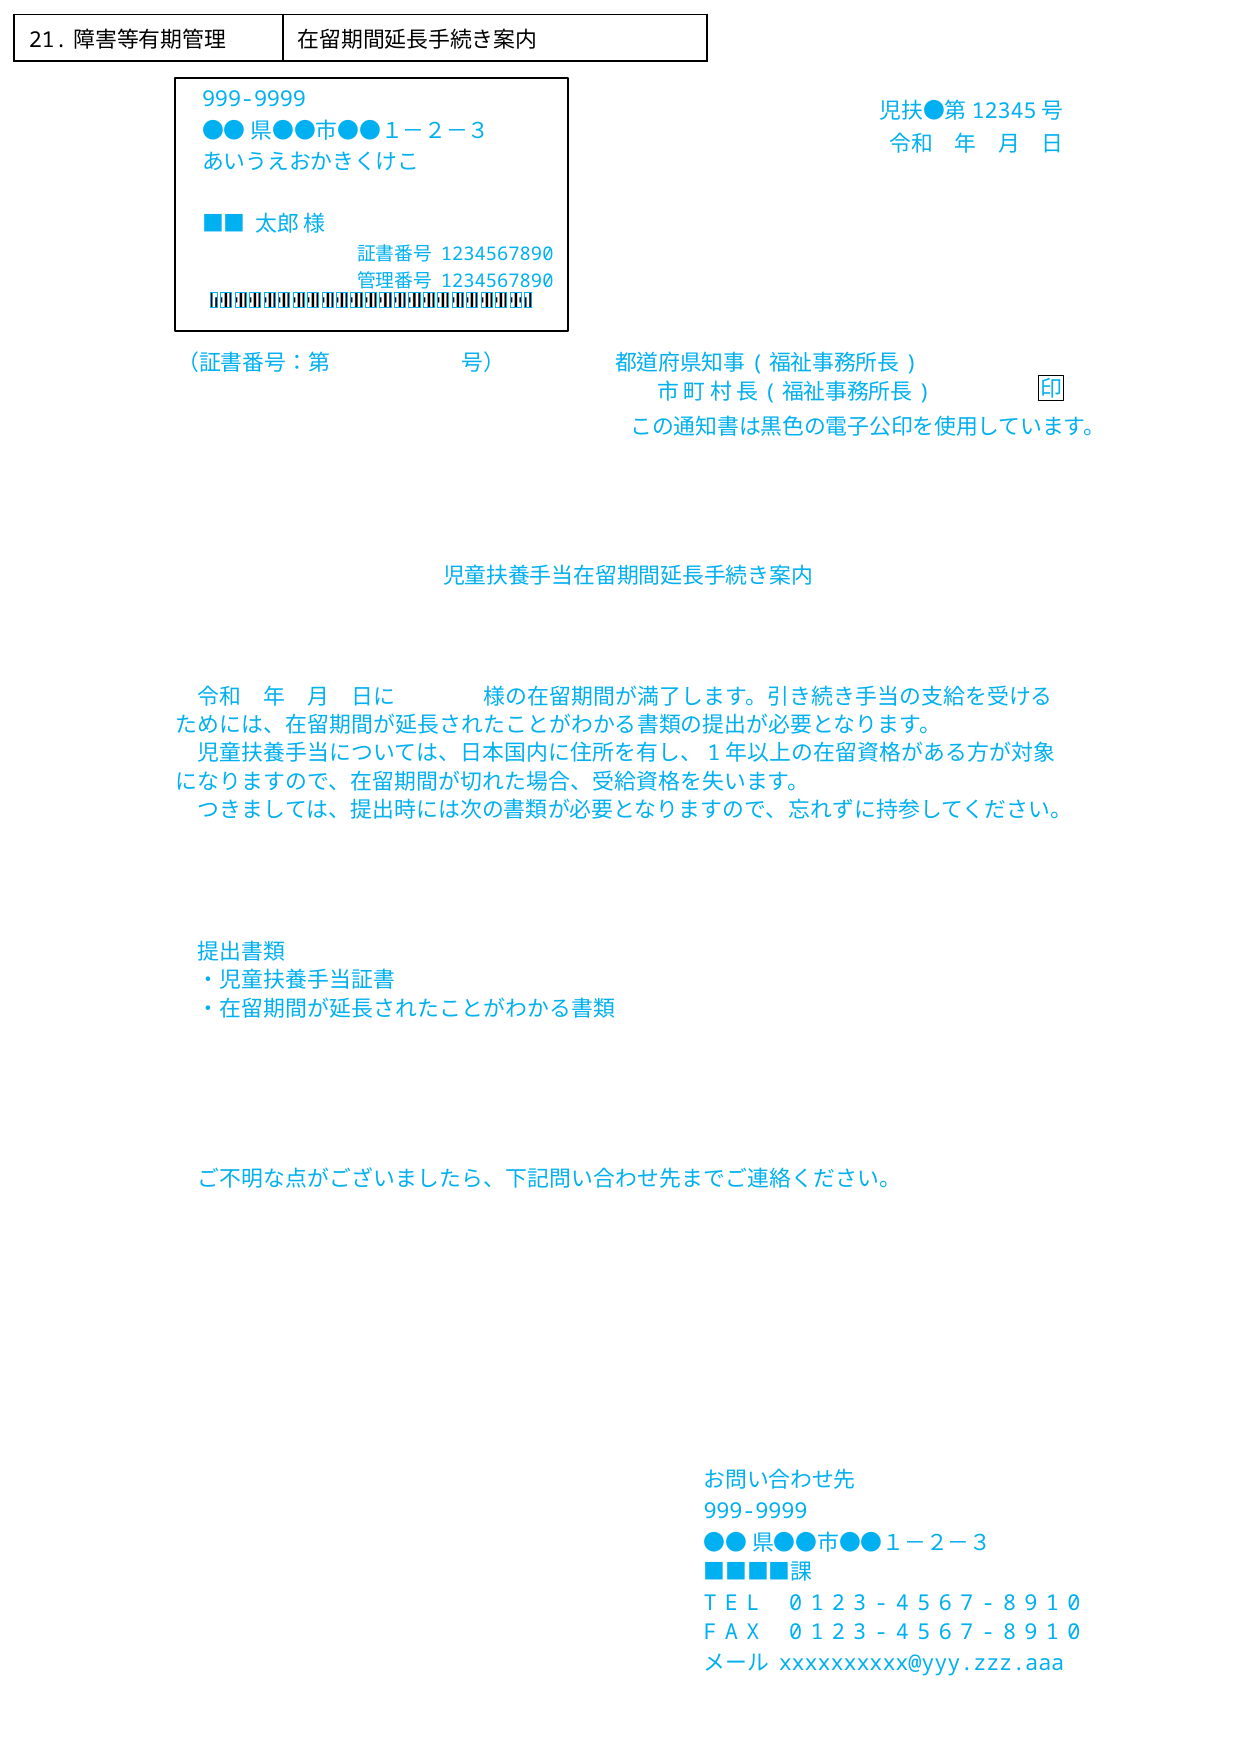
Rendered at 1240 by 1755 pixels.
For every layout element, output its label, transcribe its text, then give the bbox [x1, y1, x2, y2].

text_box この通知書は黒色の電子公印を使用しています。 [594, 410, 1106, 439]
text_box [174, 77, 569, 332]
table_header 21.障害等有期管理 [15, 15, 282, 60]
text_box 令和 年 月 日に 様の在留期間が満了します。引き続き手当の支給を受けるためには、在留期間が延長されたことがわかる書類の提出が必要となります。 児童扶養手当については、日本国内に住所を有し、1年以上の在留資格がある方が対象になりますので、在留期間が切れた場合、受給資格を失います。 つきましては、提出時には次の書類が必要となりますので、忘れずに持参してください。 提出書類 ・児童扶養手当証書 ・在留期間が延長されたことがわかる書類 ご不明な点がございましたら、下記問い合わせ先までご連絡ください。 [175, 678, 1064, 1192]
text_box （証書番号：第 号） [175, 346, 533, 376]
text_box 印 [1038, 375, 1064, 401]
table_header 在留期間延長手続き案内 [284, 15, 706, 60]
text_box 都道府県知事(福祉事務所長) 市 町 村 長(福祉事務所長) [594, 346, 931, 404]
text_box 児扶●第12345号 [856, 94, 1064, 123]
text_box お問い合わせ先 999-9999 ●●県●●市●●１－２－３ ■■■■課 TEL 0123-4567-8910 FAX 0123-4567-8910 メール xxxxxxxxxx@yyy.zzz.aaa [675, 1465, 1066, 1676]
text_box 令和 年 月 日 [869, 127, 1064, 156]
text_box 児童扶養手当在留期間延長手続き案内 [410, 559, 844, 588]
